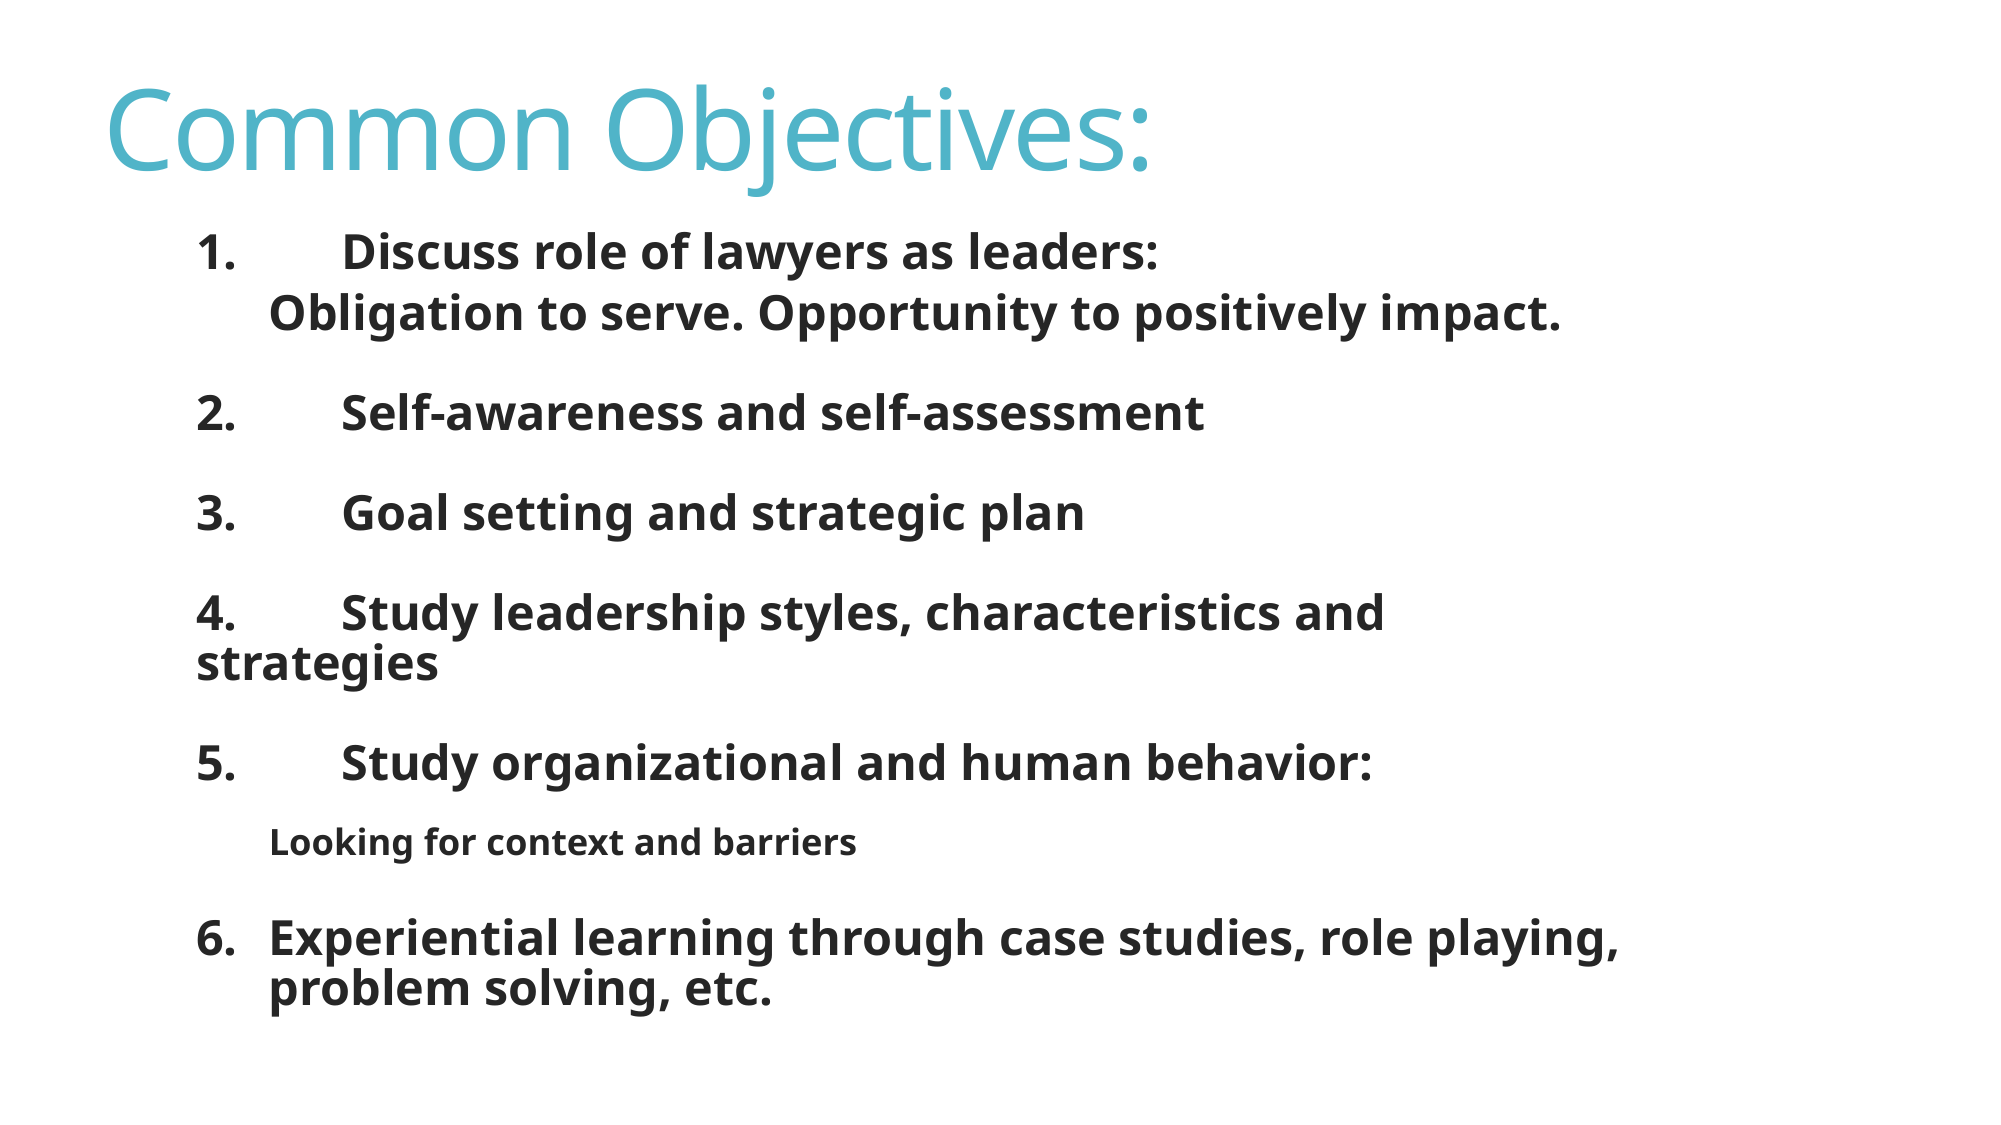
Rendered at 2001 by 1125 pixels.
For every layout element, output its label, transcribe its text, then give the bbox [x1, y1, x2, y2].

list 1. Discuss role of lawyers as leaders: Obligation to serve. Opportunity to positively impact. 2. Self-awareness and self-assessment 3. Goal setting and strategic plan 4. Study leadership styles, characteristics and strategies 5. Study organizational and human behavior: Looking for context and barriers 6. Experiential learning through case studies, role playing, problem solving, etc. [181, 222, 1649, 1025]
title Common Objectives: [89, 0, 1857, 272]
